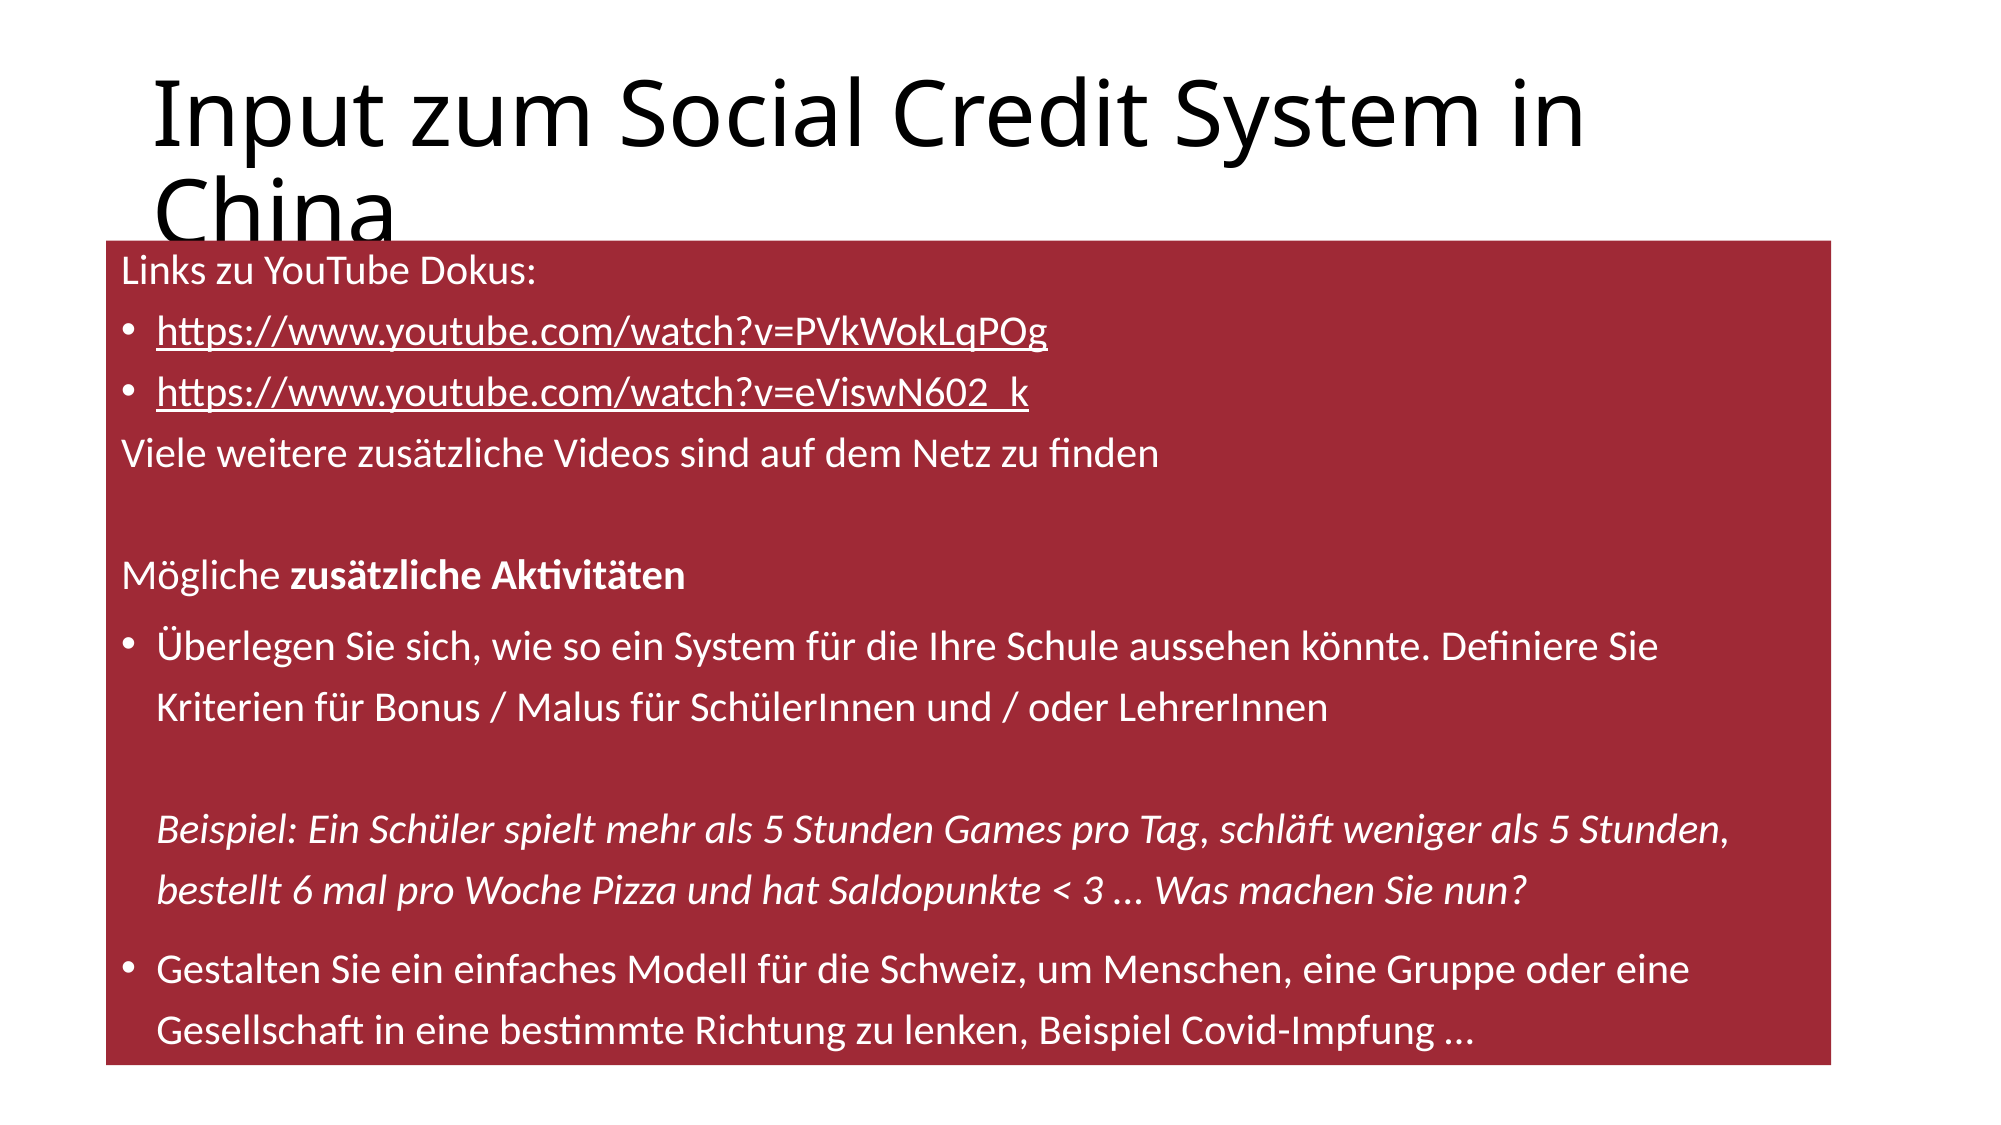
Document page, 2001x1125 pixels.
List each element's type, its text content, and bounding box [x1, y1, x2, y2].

text_box Input zum Social Credit System in China [137, 59, 1863, 278]
text_box Links zu YouTube Dokus: https://www.youtube.com/watch?v=PVkWokLqPOg https://www.youtube.com/watch?v=eViswN602_k Viele weitere zusätzliche Videos sind auf dem Netz zu finden Mögliche zusätzliche Aktivitäten Überlegen Sie sich, wie so ein System für die Ihre Schule aussehen könnte. Definiere Sie Kriterien für Bonus / Malus für SchülerInnen und / oder LehrerInnen Beispiel: Ein Schüler spielt mehr als 5 Stunden Games pro Tag, schläft weniger als 5 Stunden, bestellt 6 mal pro Woche Pizza und hat Saldopunkte < 3 ... Was machen Sie nun? Gestalten Sie ein einfaches Modell für die Schweiz, um Menschen, eine Gruppe oder eine Gesellschaft in eine bestimmte Richtung zu lenken, Beispiel Covid-Impfung … [106, 240, 1832, 1066]
